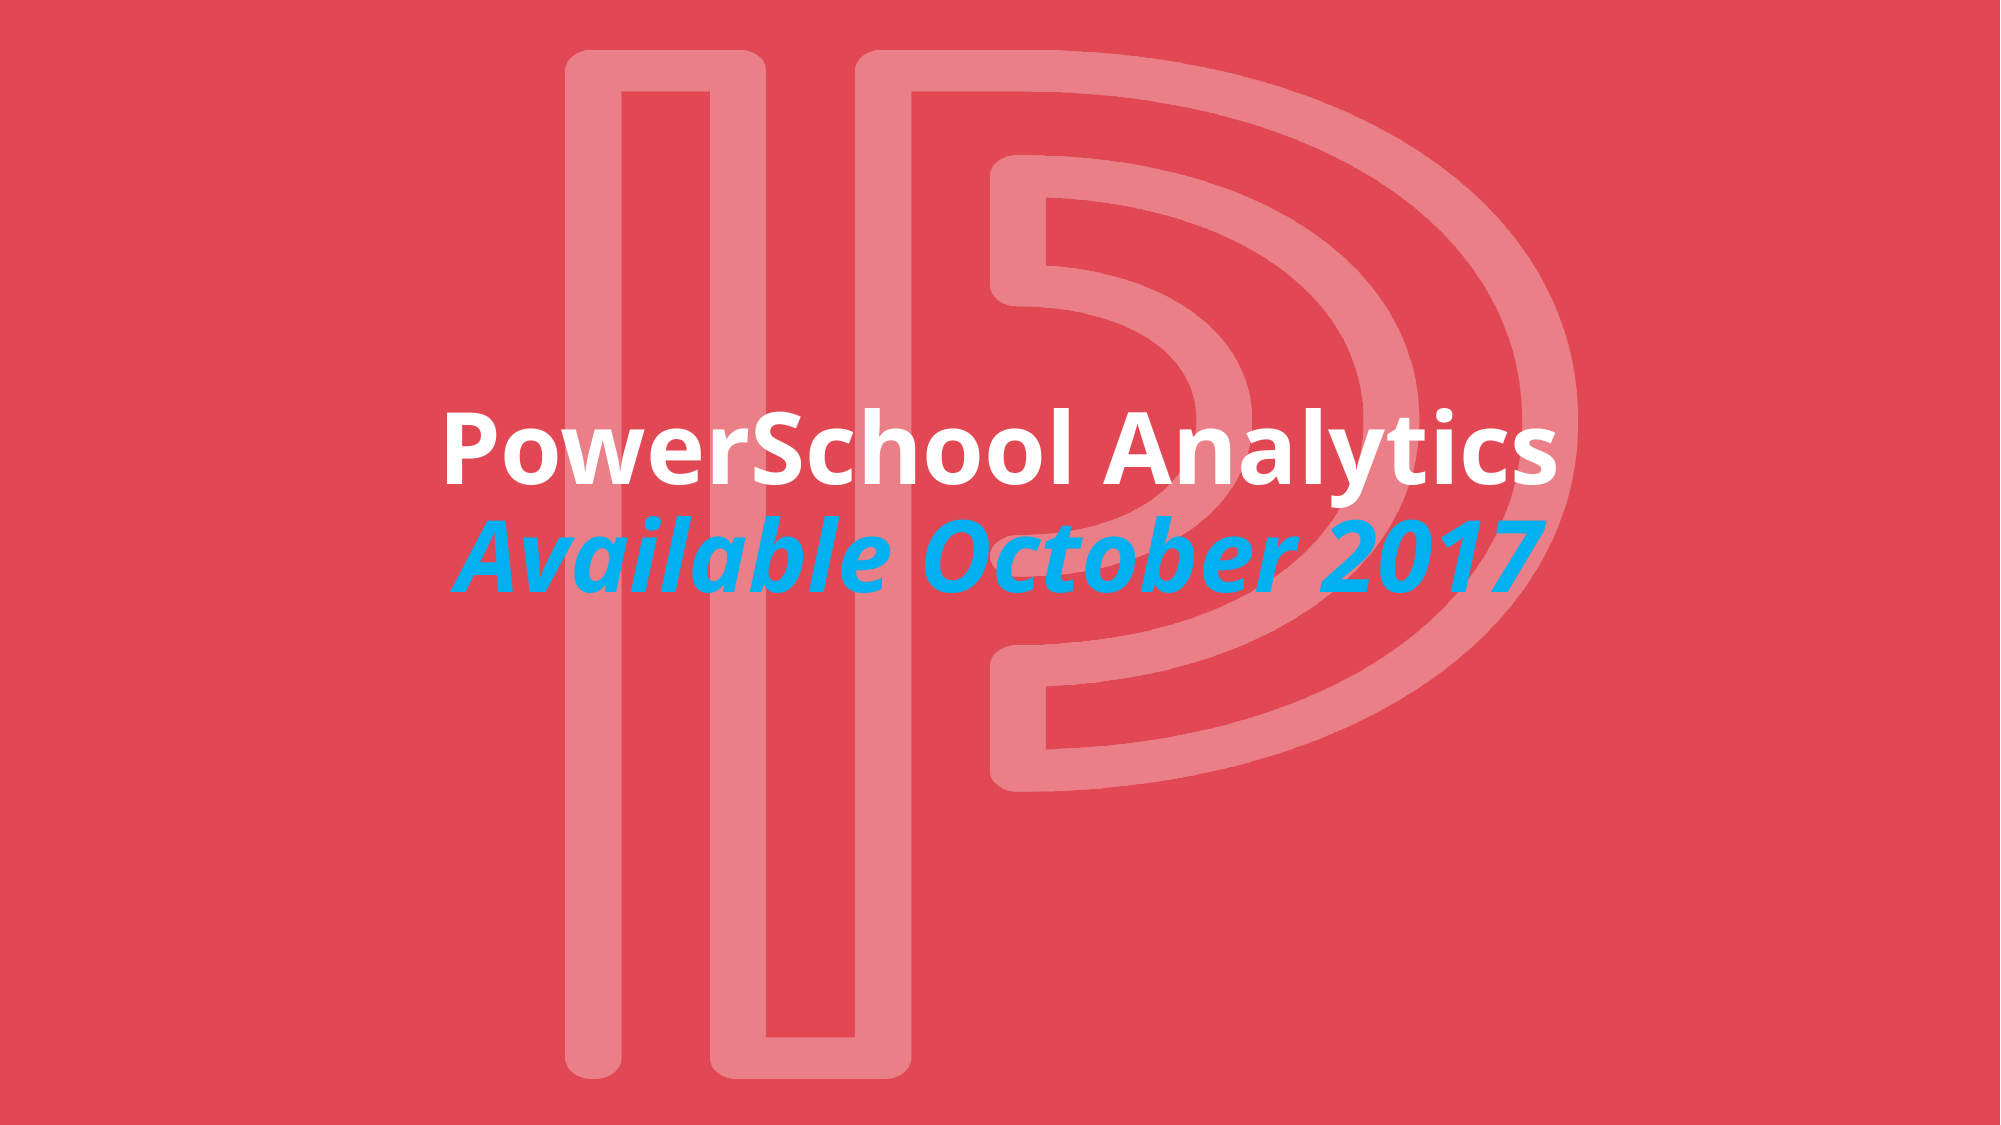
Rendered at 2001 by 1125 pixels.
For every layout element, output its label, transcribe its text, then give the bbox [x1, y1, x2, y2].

title PowerSchool Analytics Available October 2017 [0, 397, 2000, 615]
